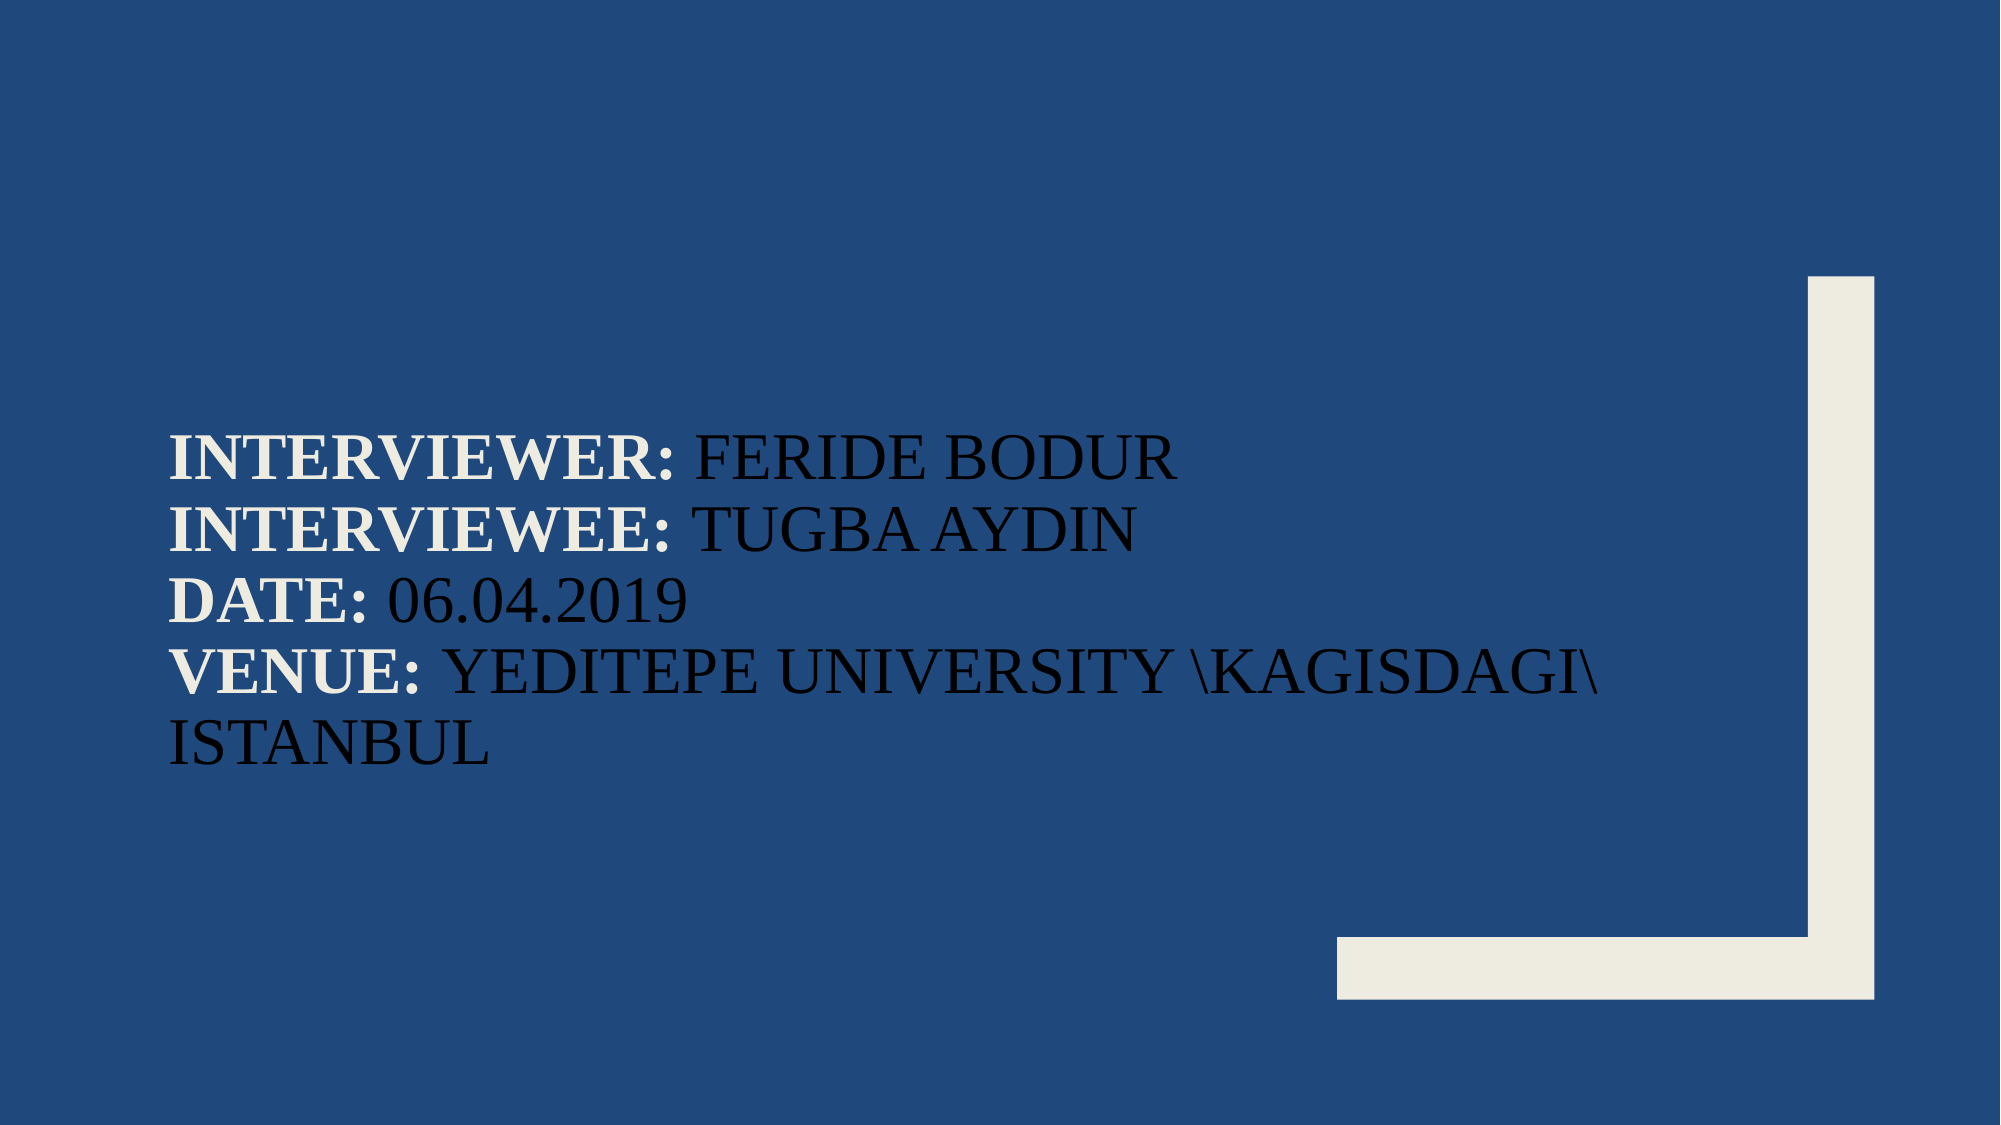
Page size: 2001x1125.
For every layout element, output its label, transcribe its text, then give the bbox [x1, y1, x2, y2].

title INTERVIEWER: FERIDE BODUR INTERVIEWEE: TUGBA AYDIN DATE: 06.04.2019 VENUE: YEDITEPE UNIVERSITY \KAGISDAGI\ ISTANBUL [153, 398, 1731, 867]
